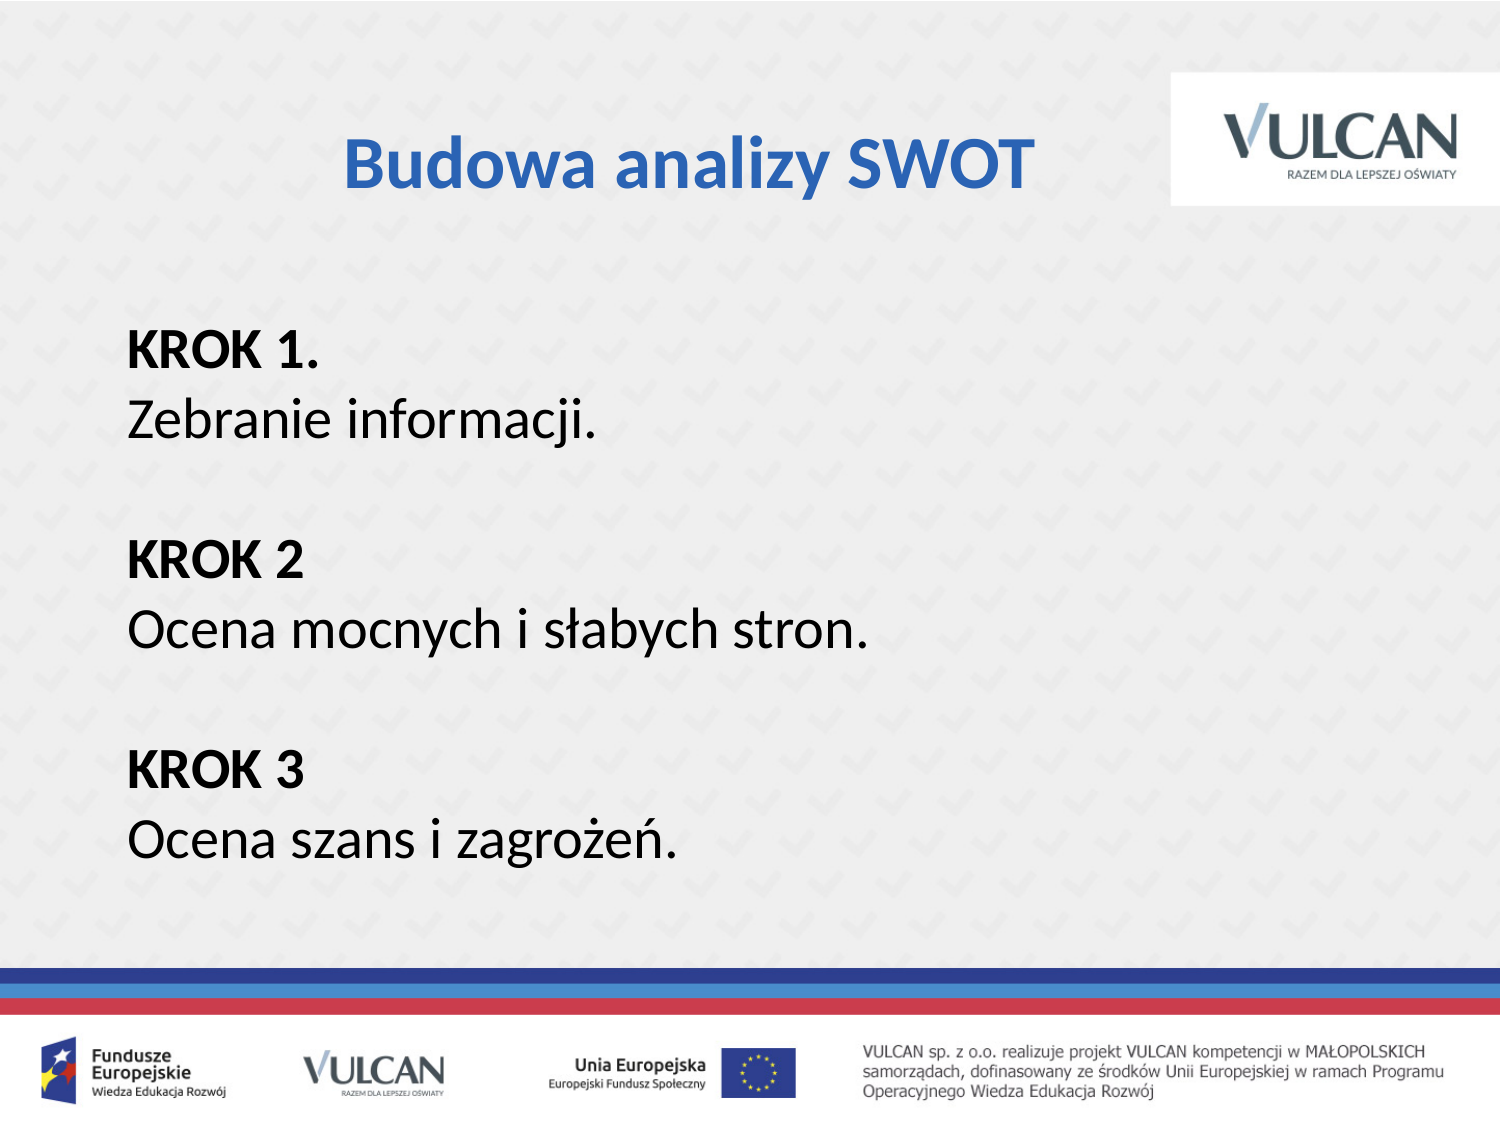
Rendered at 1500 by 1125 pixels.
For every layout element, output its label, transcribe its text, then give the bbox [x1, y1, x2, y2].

text_box [207, 76, 1283, 272]
picture [0, 1, 1500, 1124]
text_box KROK 1. Zebranie informacji. KROK 2 Ocena mocnych i słabych stron. KROK 3 Ocena szans i zagrożeń. [112, 302, 1424, 878]
text_box Budowa analizy SWOT [99, 105, 1281, 301]
